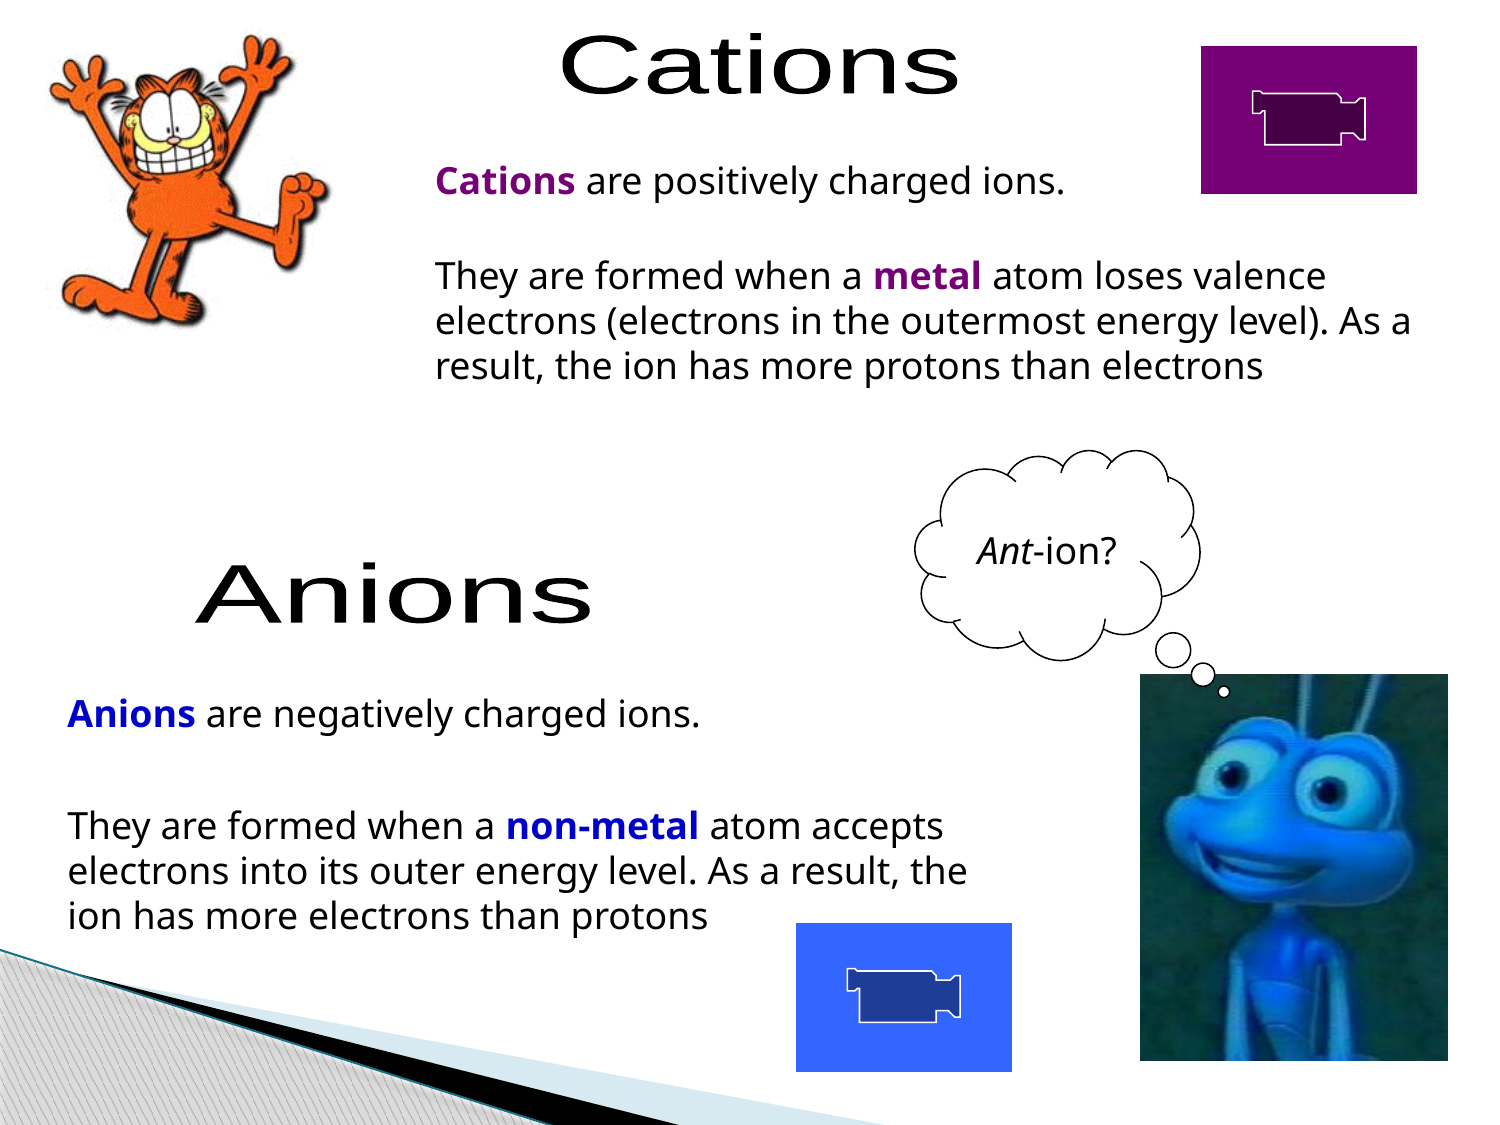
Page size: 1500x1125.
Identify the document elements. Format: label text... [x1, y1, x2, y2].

text_box [1200, 45, 1418, 195]
text_box Anions are negatively charged ions. [52, 682, 1028, 743]
text_box They are formed when a non-metal atom accepts electrons into its outer energy level. As a result, the ion has more electrons than protons [52, 794, 1043, 945]
text_box They are formed when a metal atom loses valence electrons (electrons in the outermost energy level). As a result, the ion has more protons than electrons [420, 244, 1470, 395]
text_box Ant-ion? [914, 450, 1201, 661]
text_box Ant-ion? [1191, 663, 1215, 674]
picture [44, 29, 336, 336]
text_box Ant-ion? [1155, 632, 1191, 668]
text_box [795, 922, 1013, 1073]
text_box Cations are positively charged ions. [420, 149, 1448, 210]
picture [1139, 674, 1449, 1062]
